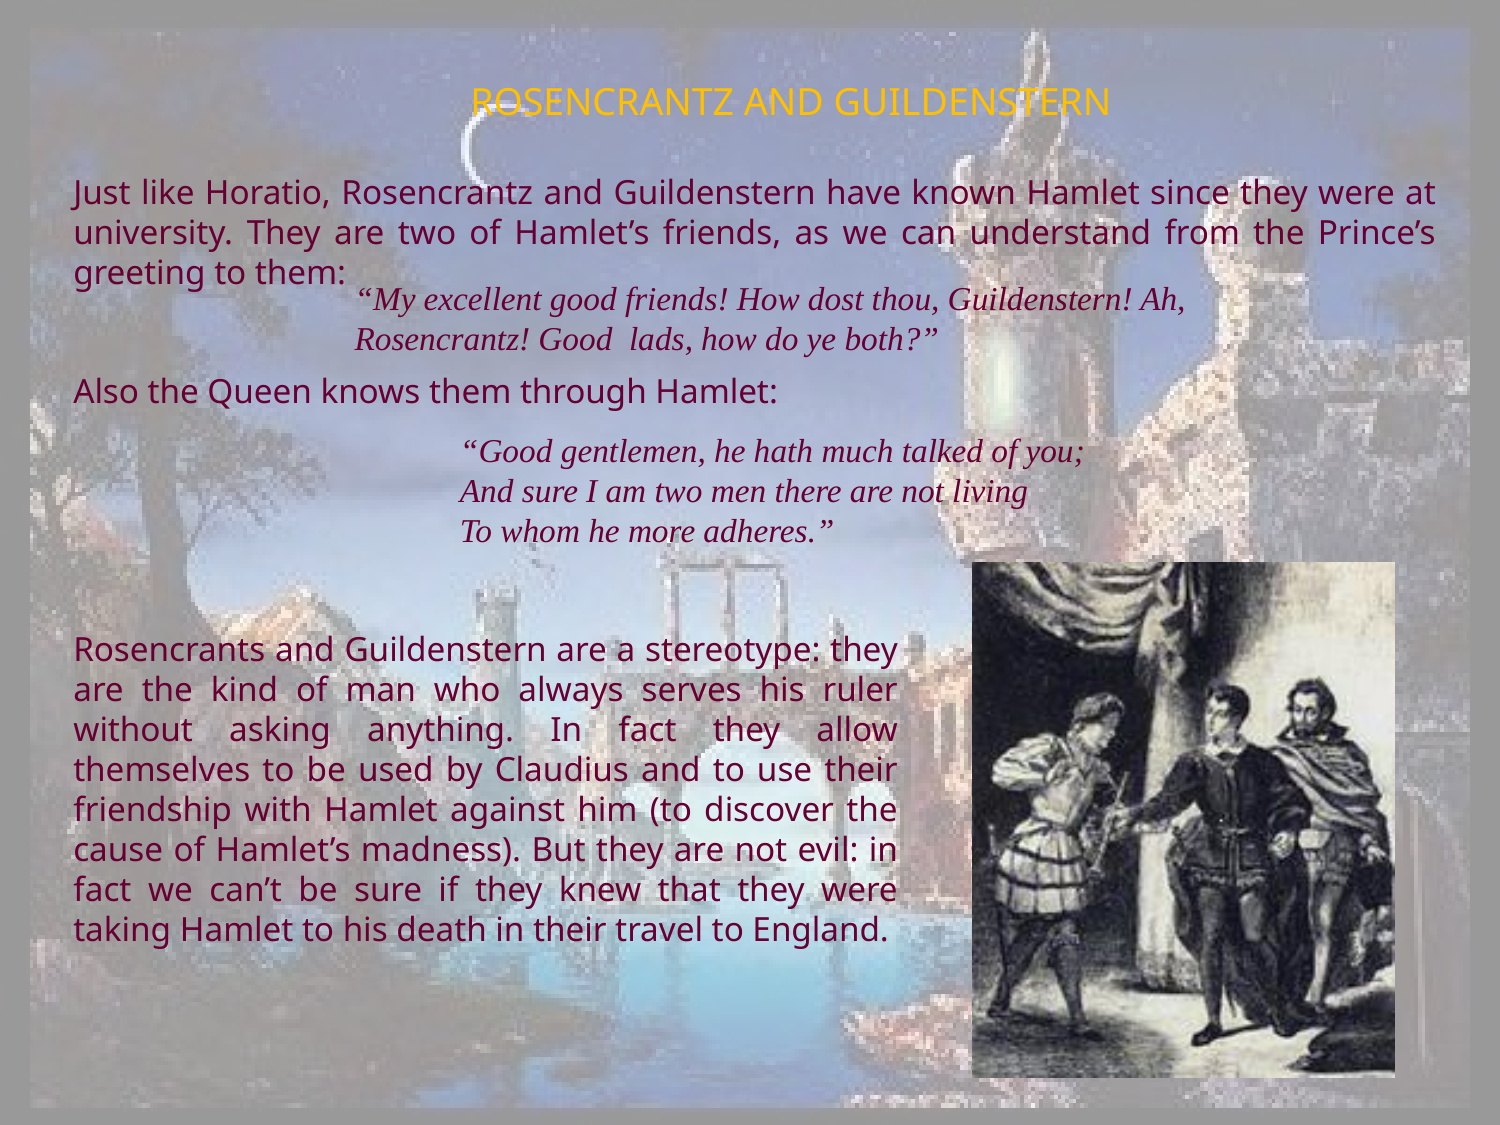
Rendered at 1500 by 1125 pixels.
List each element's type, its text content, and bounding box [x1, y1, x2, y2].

text_box Rosencrants and Guildenstern are a stereotype: they are the kind of man who always serves his ruler without asking anything. In fact they allow themselves to be used by Claudius and to use their friendship with Hamlet against him (to discover the cause of Hamlet’s madness). But they are not evil: in fact we can’t be sure if they knew that they were taking Hamlet to his death in their travel to England. [58, 621, 914, 956]
text_box Just like Horatio, Rosencrantz and Guildenstern have known Hamlet since they were at university. They are two of Hamlet’s friends, as we can understand from the Prince’s greeting to them: [58, 163, 1453, 299]
text_box Also the Queen knows them through Hamlet: [58, 363, 1453, 418]
picture [972, 562, 1395, 1078]
text_box “My excellent good friends! How dost thou, Guildenstern! Ah, Rosencrantz! Good lads, how do ye both?” [339, 269, 1383, 363]
text_box “Good gentlemen, he hath much talked of you; And sure I am two men there are not living To whom he more adheres.” [445, 421, 1137, 557]
text_box ROSENCRANTZ AND GUILDENSTERN [421, 70, 1161, 130]
